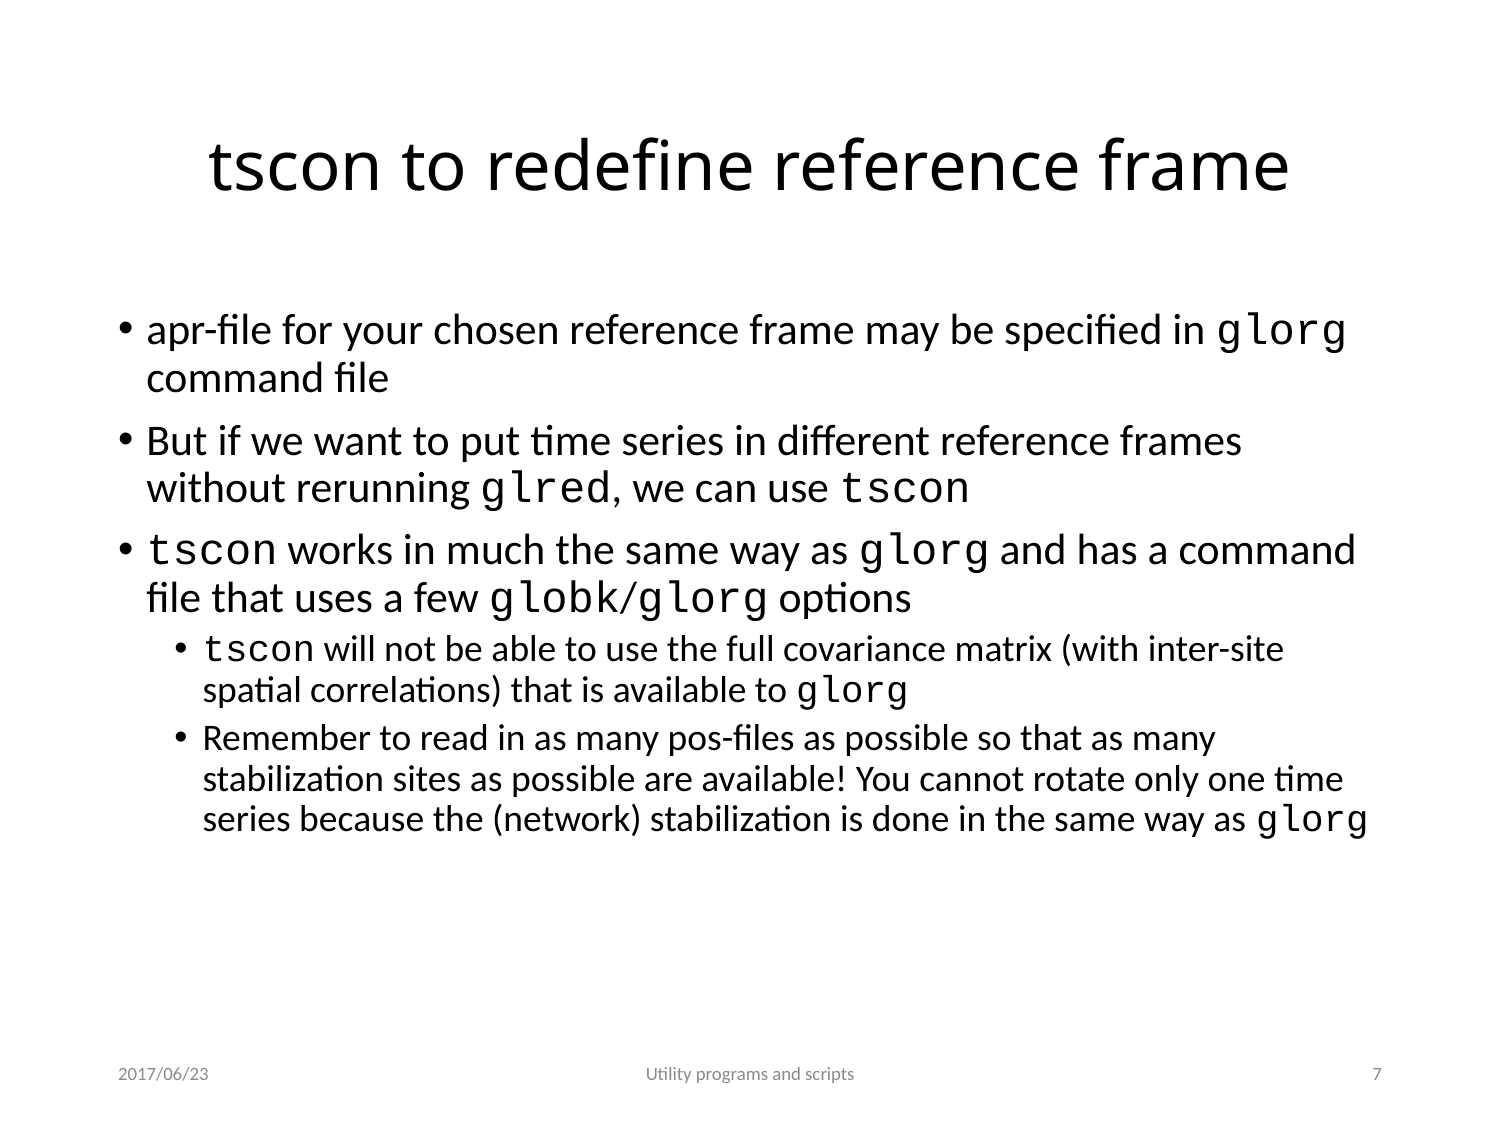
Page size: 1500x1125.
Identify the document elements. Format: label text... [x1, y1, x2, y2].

slide_number 6 [1059, 1042, 1397, 1103]
footer Utility programs and scripts [496, 1042, 1004, 1103]
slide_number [103, 1042, 441, 1103]
list apr-file for your chosen reference frame may be specified in glorg command file But if we want to put time series in different reference frames without rerunning glred, we can use tscon tscon works in much the same way as glorg and has a command file that uses a few globk/glorg options tscon will not be able to use the full covariance matrix (with inter-site spatial correlations) that is available to glorg Remember to read in as many pos-files as possible so that as many stabilization sites as possible are available! You cannot rotate only one time series because the (network) stabilization is done in the same way as glorg [103, 299, 1397, 1014]
title tscon to redefine reference frame [103, 59, 1397, 278]
